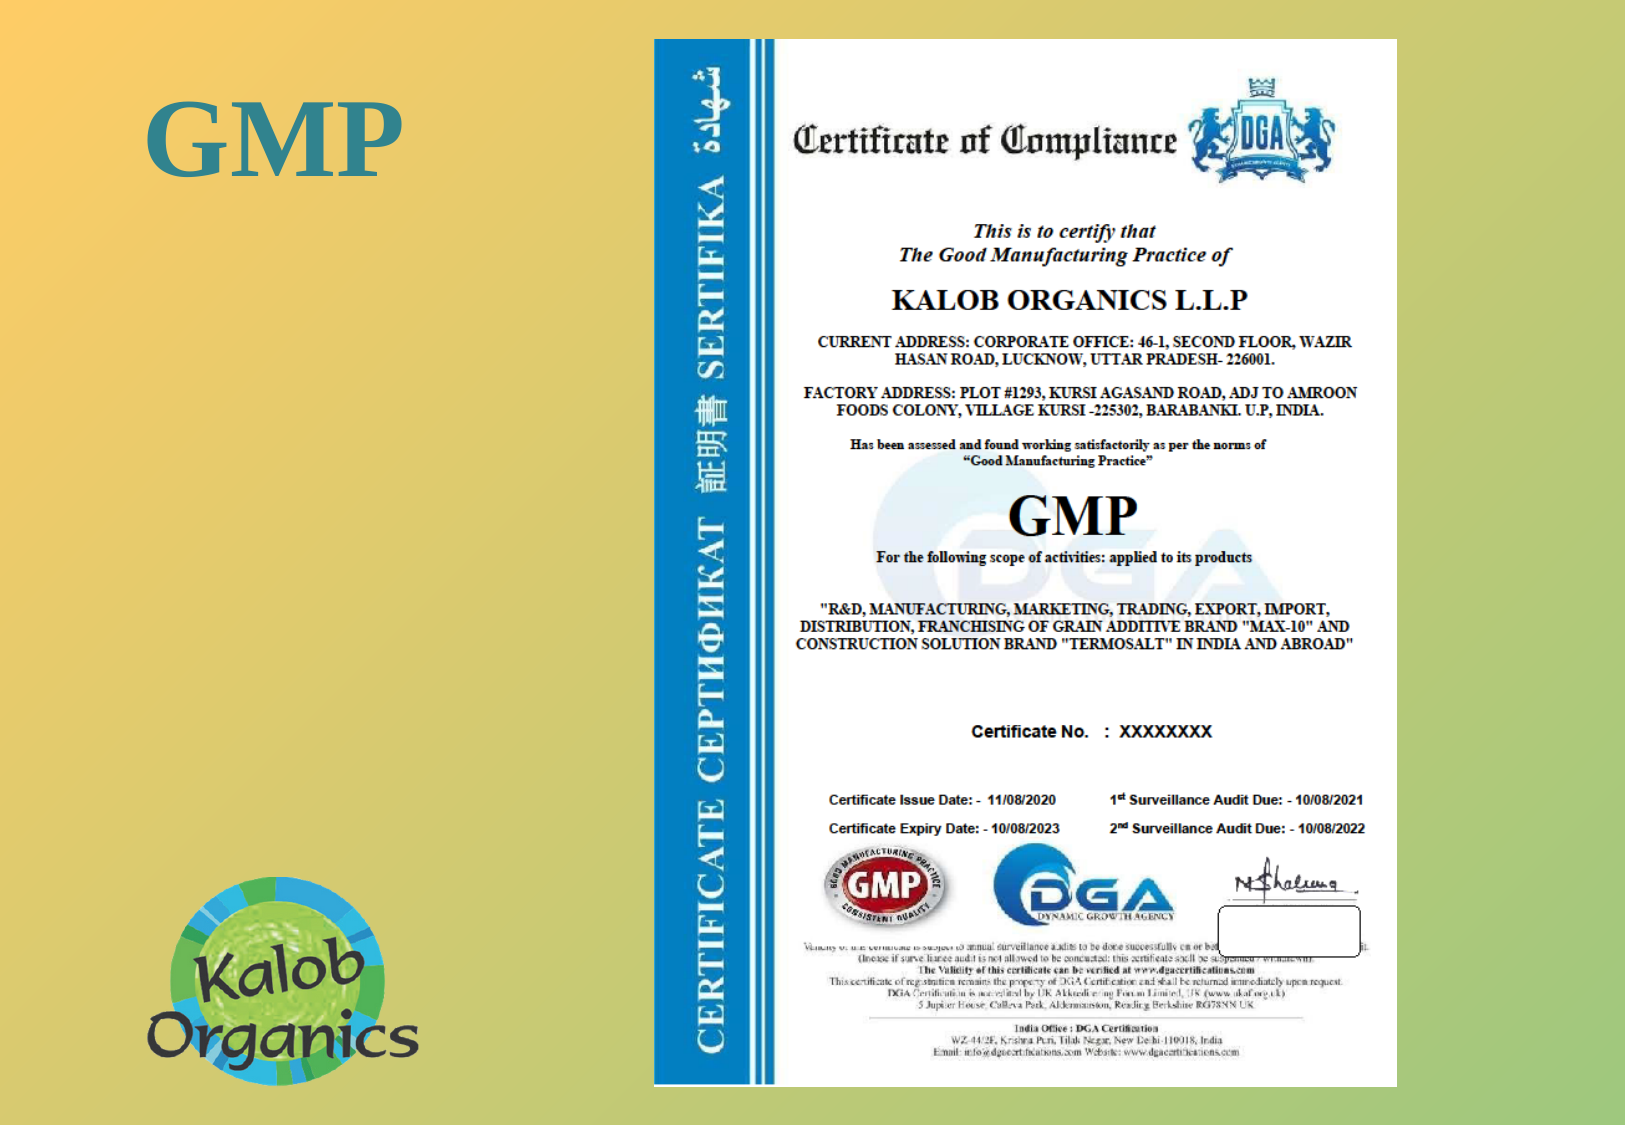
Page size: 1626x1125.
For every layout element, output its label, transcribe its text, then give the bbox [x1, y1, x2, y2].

text_box GMP [127, 38, 437, 243]
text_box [654, 39, 1397, 1087]
picture [146, 875, 419, 1087]
